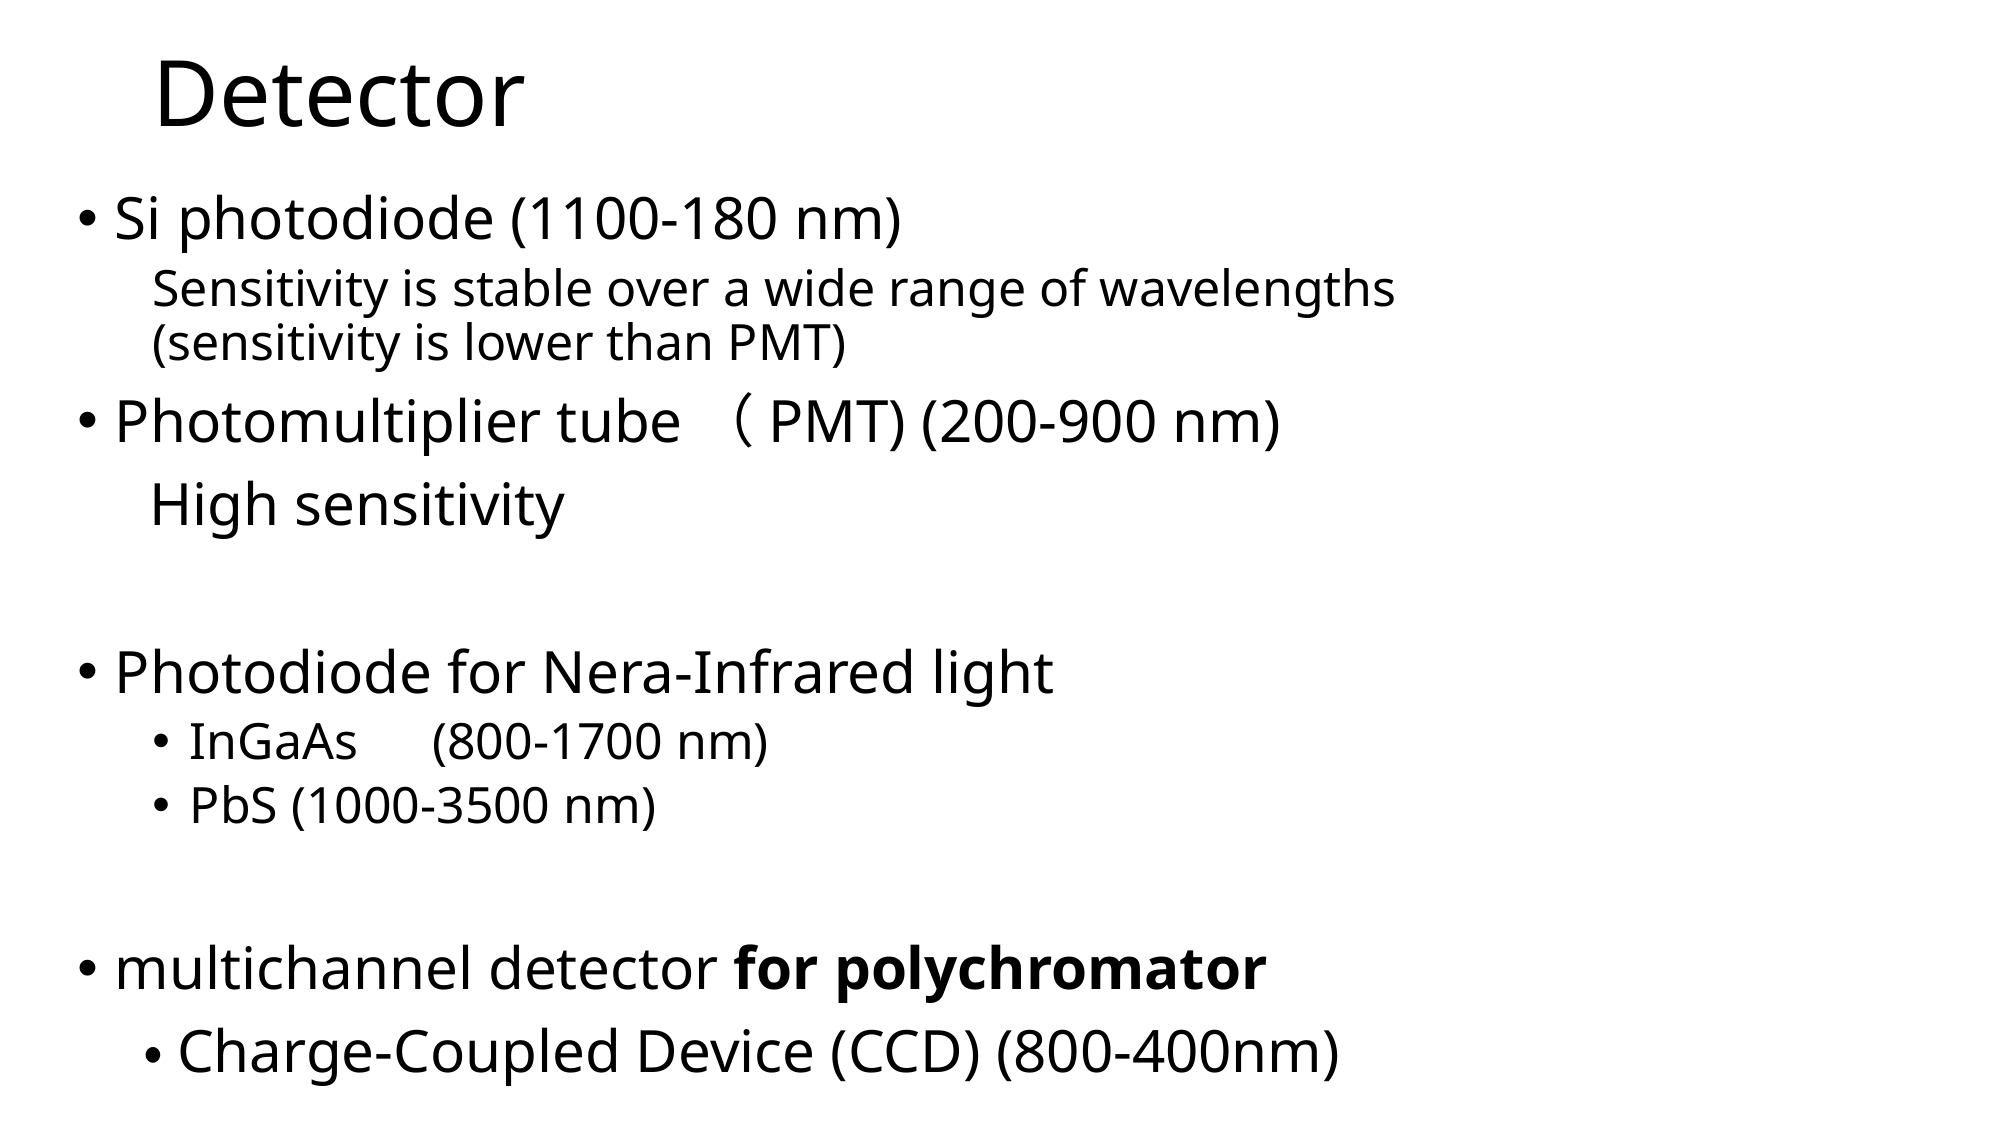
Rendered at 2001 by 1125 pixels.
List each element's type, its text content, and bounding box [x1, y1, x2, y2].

list Si photodiode (1100-180 nm) Sensitivity is stable over a wide range of wavelengths (sensitivity is lower than PMT) Photomultiplier tube（PMT) (200-900 nm) High sensitivity Photodiode for Nera-Infrared light InGaAs (800-1700 nm) PbS (1000-3500 nm) multichannel detector for polychromator ・Charge-Coupled Device (CCD) (800-400nm) [62, 182, 1465, 1125]
title Detector [137, 0, 1863, 206]
